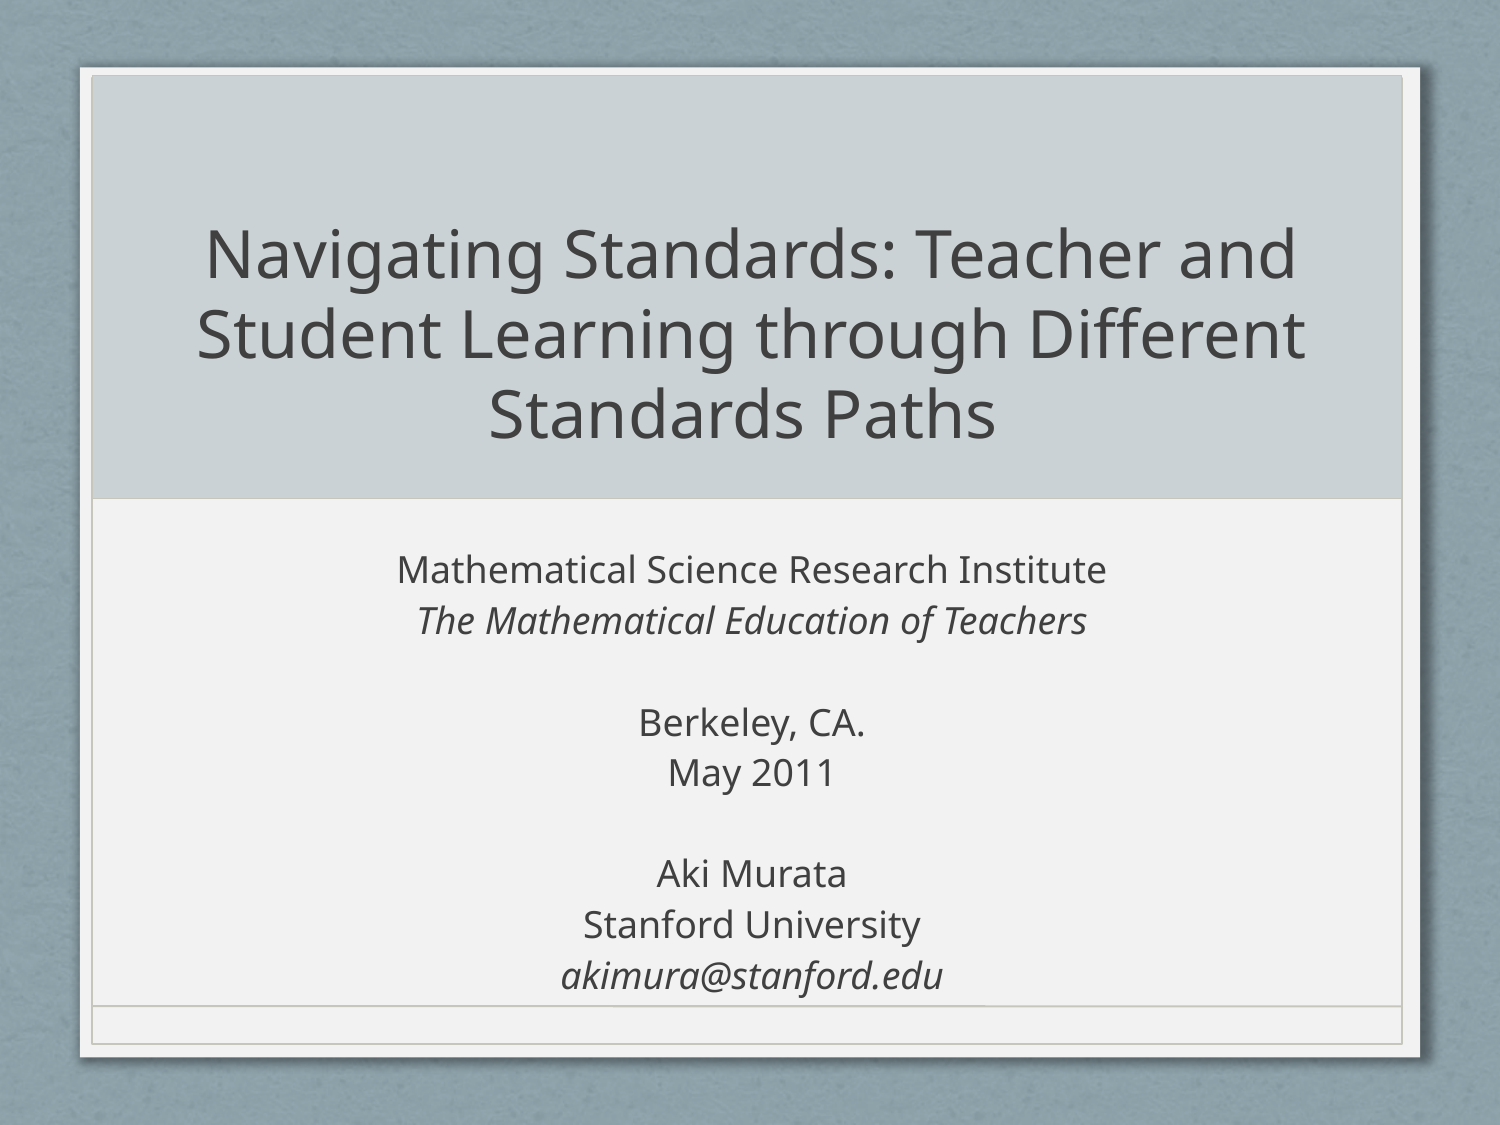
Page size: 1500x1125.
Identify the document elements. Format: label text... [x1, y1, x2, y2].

title Navigating Standards: Teacher and Student Learning through Different Standards Paths [150, 184, 1355, 460]
subtitle Mathematical Science Research Institute The Mathematical Education of Teachers Berkeley, CA. May 2011 Aki Murata Stanford University akimura@stanford.edu [150, 538, 1355, 1006]
